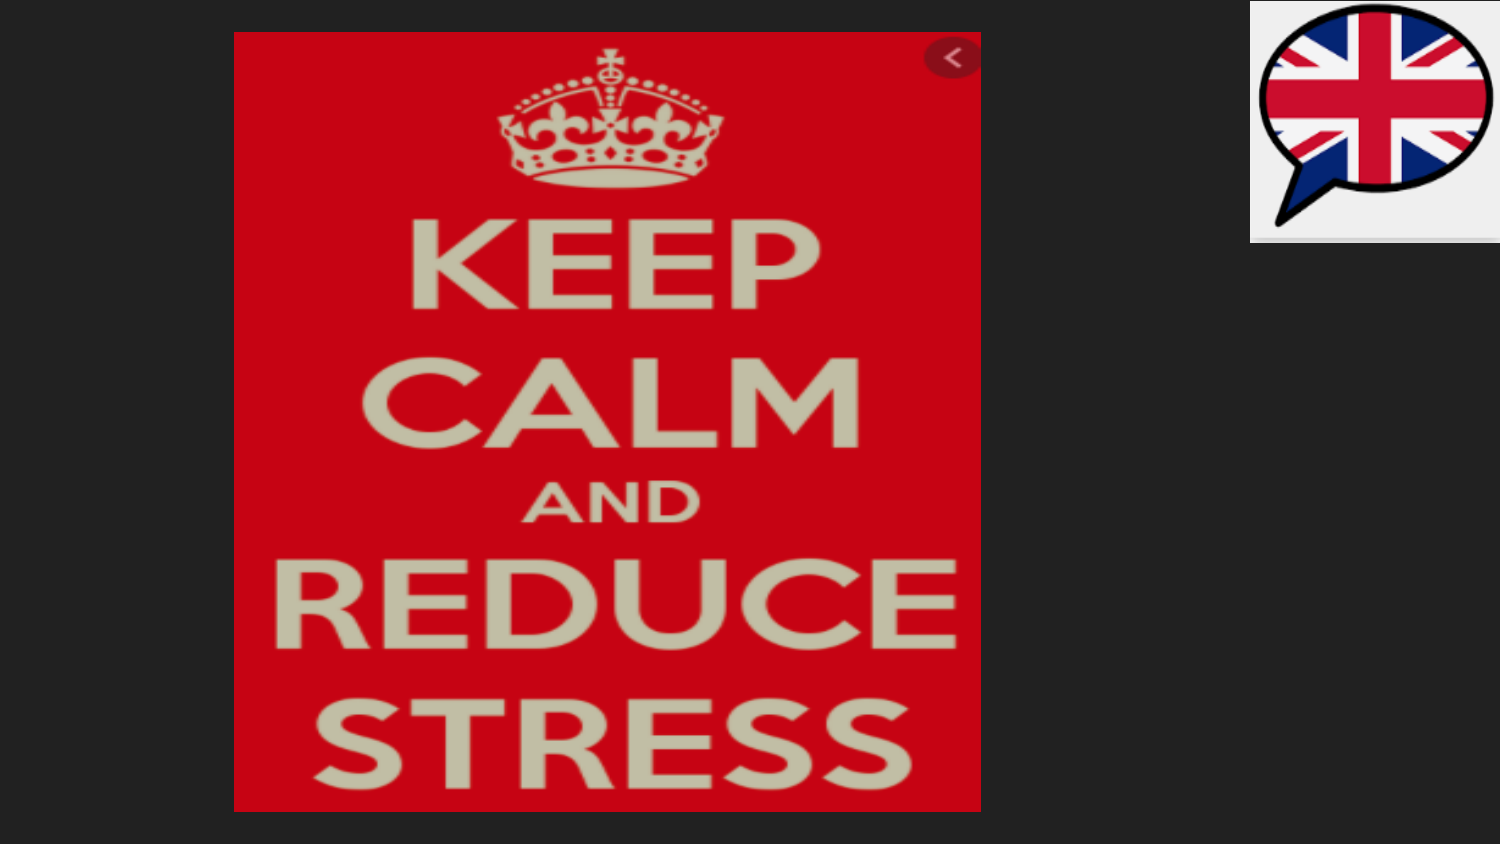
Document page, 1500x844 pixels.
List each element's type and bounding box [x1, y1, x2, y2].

picture [233, 32, 981, 812]
picture [1249, 1, 1500, 243]
